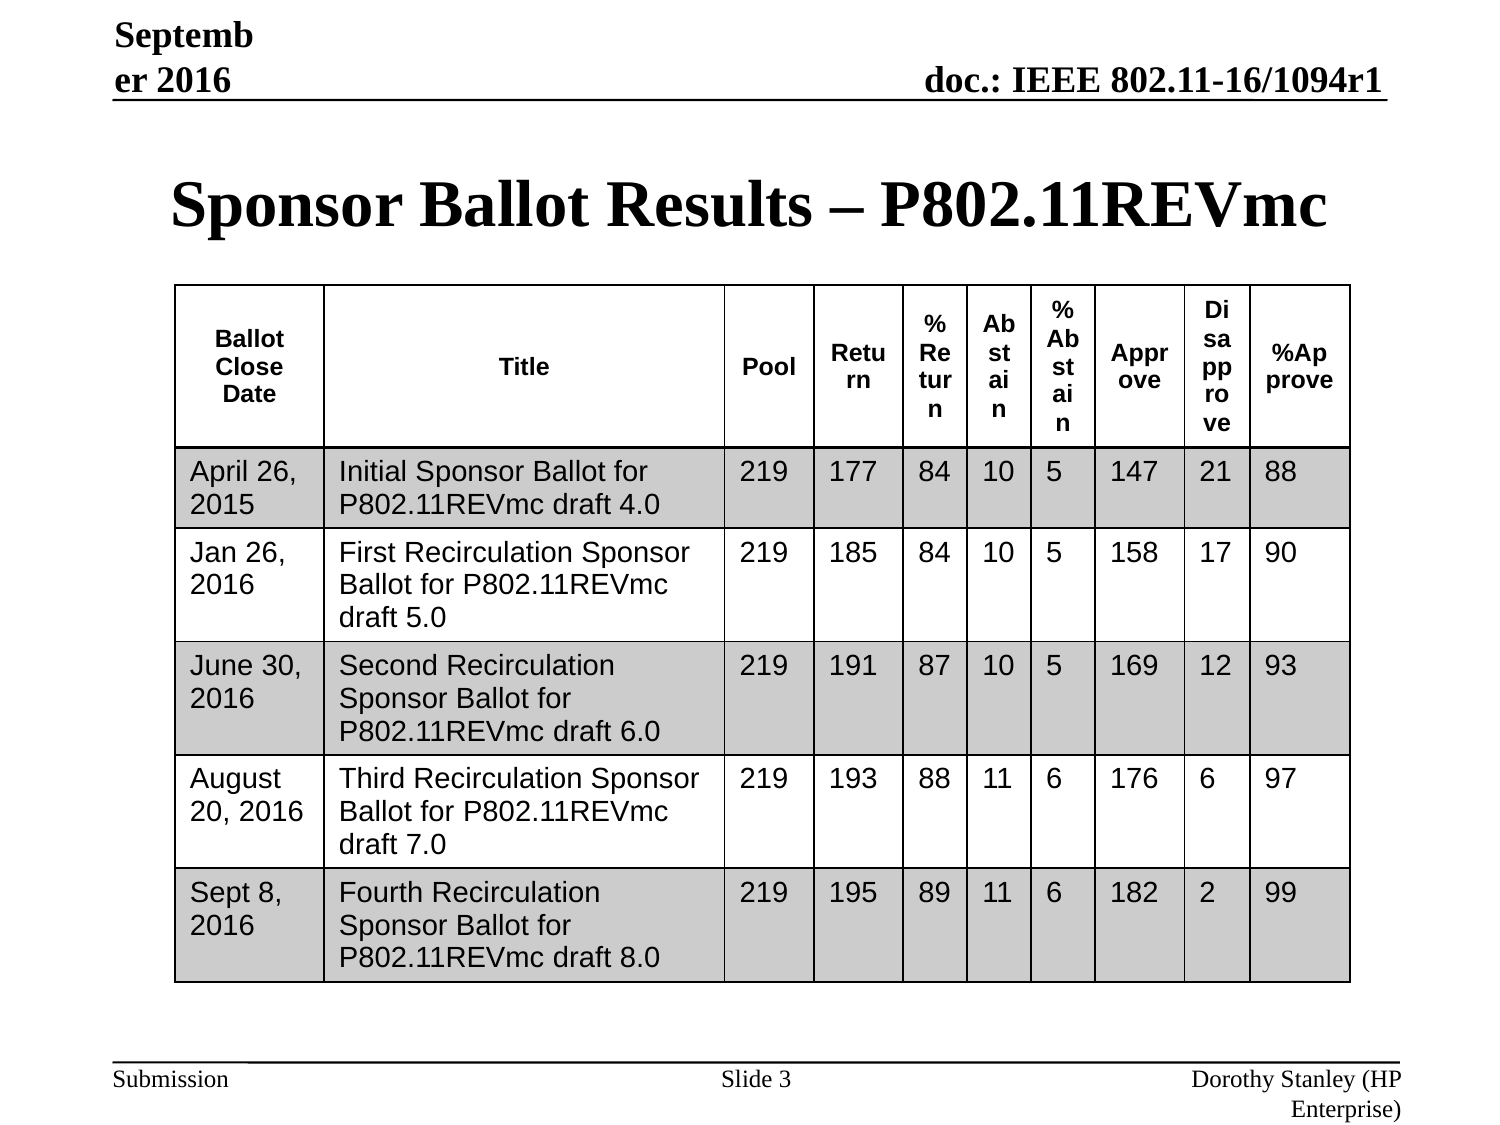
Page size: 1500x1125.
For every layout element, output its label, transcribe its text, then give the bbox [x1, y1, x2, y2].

table_header Return [815, 286, 902, 446]
table_cell 5 [1032, 642, 1094, 754]
table_cell 191 [815, 642, 902, 754]
table_header Approve [1096, 286, 1184, 446]
table_cell 182 [1096, 869, 1184, 981]
table_cell 11 [968, 756, 1030, 867]
table_cell 99 [1251, 869, 1349, 981]
slide_number Slide 3 [712, 1061, 800, 1093]
table_cell Initial Sponsor Ballot for P802.11REVmc draft 4.0 [325, 449, 724, 527]
table_cell 176 [1096, 756, 1184, 867]
table_cell 5 [1032, 449, 1094, 527]
table_cell 97 [1251, 756, 1349, 867]
table_cell 6 [1185, 756, 1249, 867]
table_header %Abstain [1032, 286, 1094, 446]
table_cell Jan 26, 2016 [176, 529, 323, 641]
table_cell 219 [725, 869, 813, 981]
table_cell 10 [968, 642, 1030, 754]
table_cell 90 [1251, 529, 1349, 641]
table_cell 219 [725, 449, 813, 527]
table_header %Approve [1251, 286, 1349, 446]
table_header Disapprove [1185, 286, 1249, 446]
table_cell 6 [1032, 869, 1094, 981]
table_cell 158 [1096, 529, 1184, 641]
table_cell 10 [968, 529, 1030, 641]
table_cell 147 [1096, 449, 1184, 527]
table_cell 219 [725, 642, 813, 754]
footer Dorothy Stanley (HP Enterprise) [1092, 1061, 1402, 1093]
table_cell Sept 8, 2016 [176, 869, 323, 981]
table_cell 10 [968, 449, 1030, 527]
table_cell 84 [904, 449, 966, 527]
table_cell April 26, 2015 [176, 449, 323, 527]
table_cell 93 [1251, 642, 1349, 754]
table_header Ballot Close Date [176, 286, 323, 446]
table_cell Second Recirculation Sponsor Ballot for P802.11REVmc draft 6.0 [325, 642, 724, 754]
table_cell 17 [1185, 529, 1249, 641]
table_cell June 30, 2016 [176, 642, 323, 754]
table_cell Third Recirculation Sponsor Ballot for P802.11REVmc draft 7.0 [325, 756, 724, 867]
table_cell 177 [815, 449, 902, 527]
table_header Pool [725, 286, 813, 446]
table_cell Fourth Recirculation Sponsor Ballot for P802.11REVmc draft 8.0 [325, 869, 724, 981]
table_cell 169 [1096, 642, 1184, 754]
table_cell 193 [815, 756, 902, 867]
table_cell 87 [904, 642, 966, 754]
table_cell 89 [904, 869, 966, 981]
table_cell 5 [1032, 529, 1094, 641]
table_header Title [325, 286, 724, 446]
table_header %Return [904, 286, 966, 446]
table_cell 2 [1185, 869, 1249, 981]
table_cell 185 [815, 529, 902, 641]
table_cell 219 [725, 756, 813, 867]
table_cell 12 [1185, 642, 1249, 754]
title Sponsor Ballot Results – P802.11REVmc [112, 112, 1388, 288]
table_cell 21 [1185, 449, 1249, 527]
table_cell 11 [968, 869, 1030, 981]
table_cell 219 [725, 529, 813, 641]
table_cell 84 [904, 529, 966, 641]
table_header Abstain [968, 286, 1030, 446]
table_cell 6 [1032, 756, 1094, 867]
table_cell August 20, 2016 [176, 756, 323, 867]
table_cell First Recirculation Sponsor Ballot for P802.11REVmc draft 5.0 [325, 529, 724, 641]
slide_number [114, 54, 270, 101]
table_cell 195 [815, 869, 902, 981]
table_cell 88 [1251, 449, 1349, 527]
table_cell 88 [904, 756, 966, 867]
